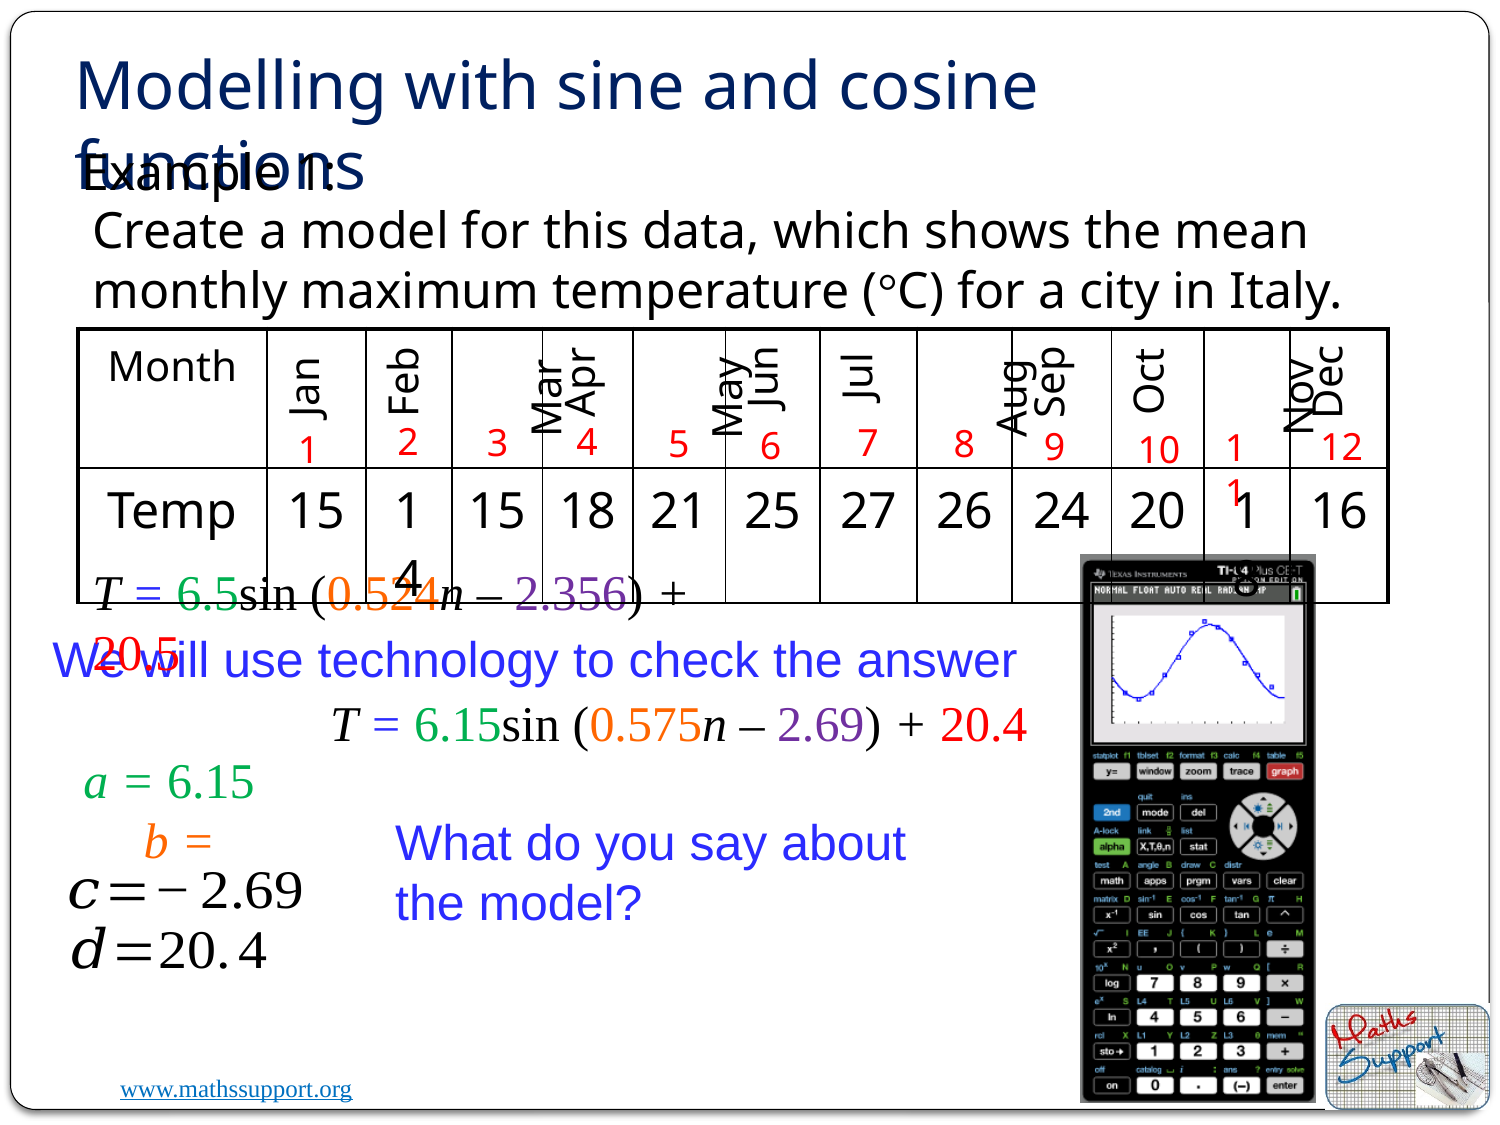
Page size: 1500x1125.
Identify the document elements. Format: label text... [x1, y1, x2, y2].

table_cell 25 [726, 469, 819, 602]
text_box 10 [1122, 418, 1210, 478]
table_header Dec [1291, 331, 1386, 467]
table_cell 18 [1205, 469, 1289, 553]
table_header Nov [1205, 331, 1289, 467]
table_header Jan [268, 331, 365, 467]
text_box 9 [1029, 415, 1079, 476]
text_box Create a model for this data, which shows the mean monthly maximum temperature (°C) for a city in Italy. [77, 191, 1443, 326]
table_header Mar [453, 331, 542, 467]
table_cell 15 [453, 469, 542, 602]
table_cell 18 [543, 469, 632, 602]
picture [1325, 1003, 1490, 1110]
text_box 4 [561, 410, 612, 471]
table_header Jul [821, 331, 916, 467]
text_box 2 [382, 410, 433, 470]
table_header Aug [918, 331, 1011, 467]
table_header Sep [1013, 331, 1111, 467]
text_box 5 [653, 412, 704, 473]
table_cell 26 [918, 469, 1011, 602]
text_box T = 6.5sin (0.524n – 2.356) + 20.5 [77, 604, 805, 688]
text_box Modelling with sine and cosine functions [59, 35, 1356, 210]
table_cell 21 [634, 469, 725, 602]
text_box What do you say about the model? [380, 802, 1000, 938]
table_cell 14 [367, 469, 451, 602]
text_box 6 [745, 415, 795, 475]
picture [1079, 554, 1316, 1103]
table_header Month [80, 331, 266, 467]
text_box 3 [472, 411, 522, 472]
table_cell 15 [268, 469, 365, 602]
text_box Example 1: [66, 133, 1433, 208]
text_box T = 6.15sin (0.575n – 2.69) + 20.4 [315, 683, 1051, 759]
text_box 1 [283, 419, 334, 479]
text_box 8 [938, 412, 989, 473]
text_box We will use technology to check the answer [805, 619, 1051, 683]
table_header Oct [1112, 331, 1203, 467]
text_box We will use technology to check the answer [37, 619, 315, 695]
table_cell 16 [1291, 469, 1386, 602]
text_box a = 6.15 [68, 741, 270, 817]
table_cell 20 [1112, 469, 1203, 553]
table_header May [634, 331, 725, 467]
text_box [88, 1071, 371, 1106]
text_box 11 [1210, 416, 1281, 522]
table_header Jun [726, 331, 819, 467]
table_cell 27 [821, 469, 916, 602]
text_box [1324, 1004, 1488, 1106]
text_box 7 [842, 411, 893, 472]
text_box 12 [1305, 415, 1389, 476]
table_cell Temp [80, 469, 266, 602]
table_header Apr [543, 331, 632, 467]
table_cell 24 [1013, 469, 1111, 602]
table_header Feb [367, 331, 451, 467]
